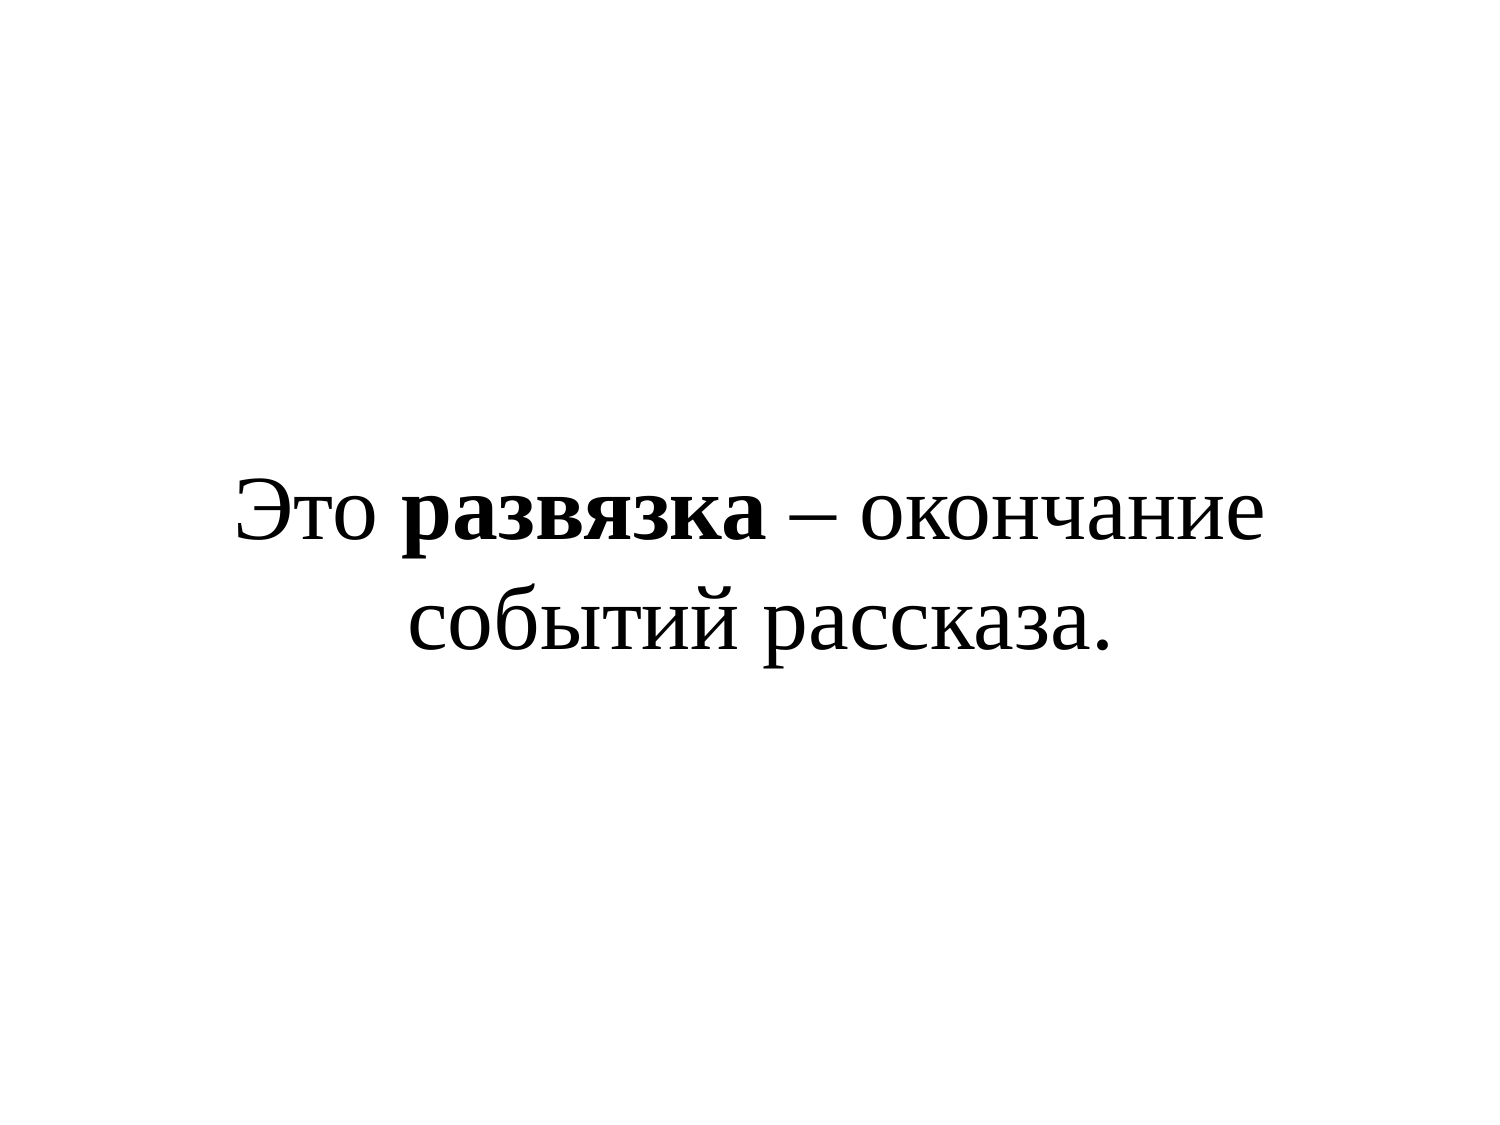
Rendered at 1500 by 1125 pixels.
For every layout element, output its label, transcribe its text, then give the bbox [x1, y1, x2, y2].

title Это развязка – окончание событий рассказа. [75, 45, 1425, 1071]
